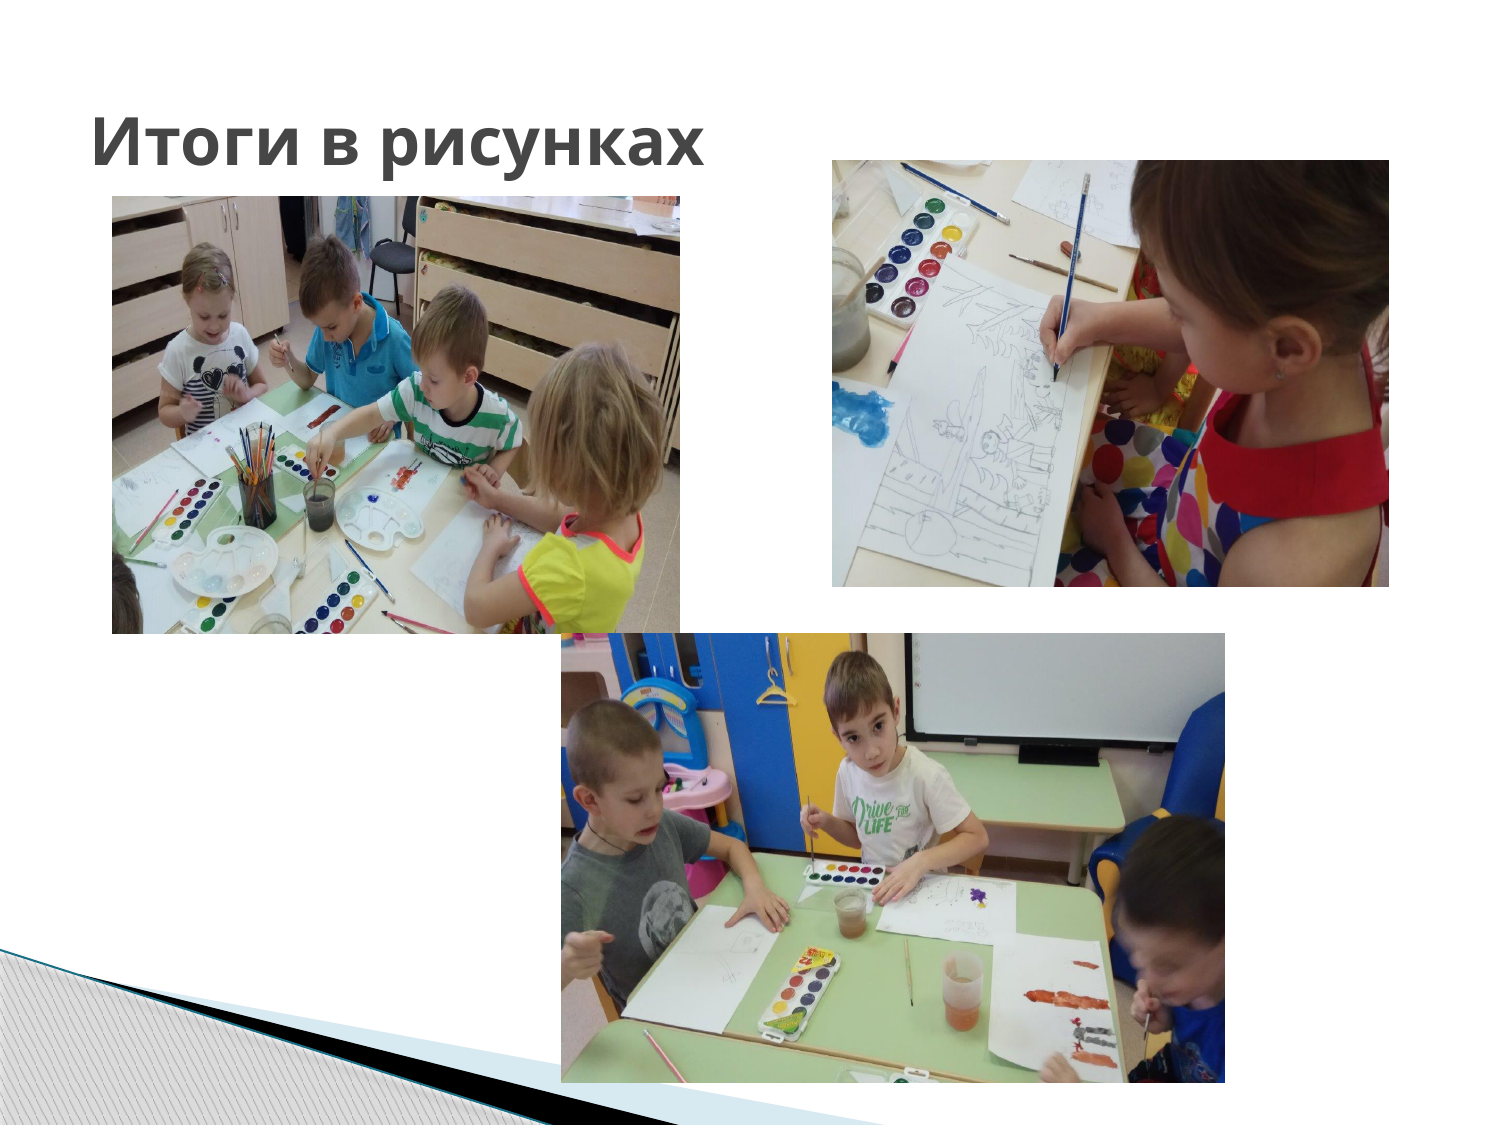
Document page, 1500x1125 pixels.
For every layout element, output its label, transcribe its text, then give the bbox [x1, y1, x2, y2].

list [832, 160, 1390, 587]
picture [111, 196, 1225, 1083]
title Итоги в рисунках [75, 45, 1425, 233]
